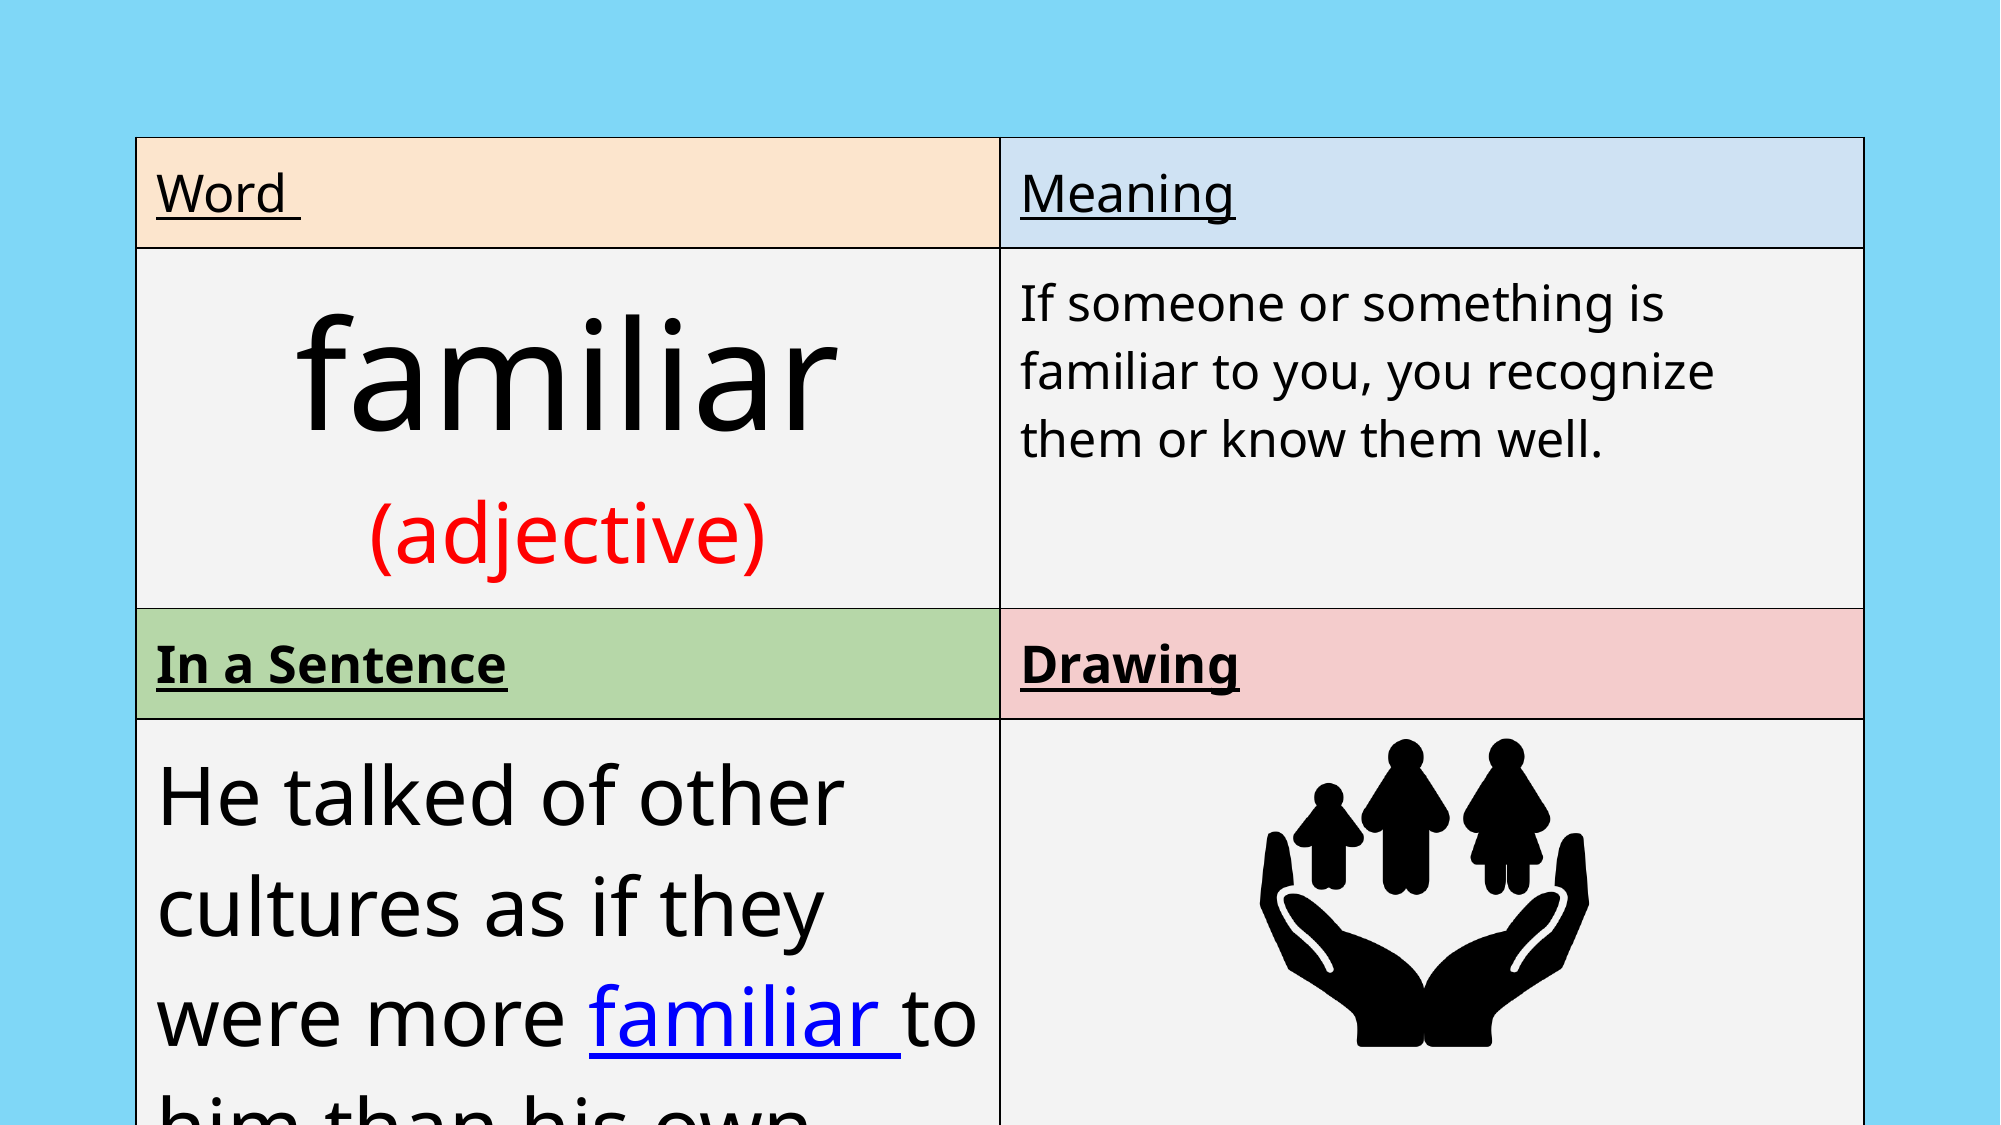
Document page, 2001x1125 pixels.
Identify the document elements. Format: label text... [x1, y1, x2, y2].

table_cell familiar (adjective) [137, 249, 999, 608]
table_cell [1001, 720, 1863, 1125]
table_cell In a Sentence [137, 609, 999, 718]
table_header Meaning [1001, 138, 1863, 247]
table_cell He talked of other cultures as if they were more familiar to him than his own. [137, 720, 999, 1125]
table_header Word [137, 138, 999, 247]
table_cell If someone or something is familiar to you, you recognize them or know them well. [1001, 249, 1863, 608]
picture [1188, 704, 1660, 1064]
table_cell Drawing [1001, 609, 1863, 718]
